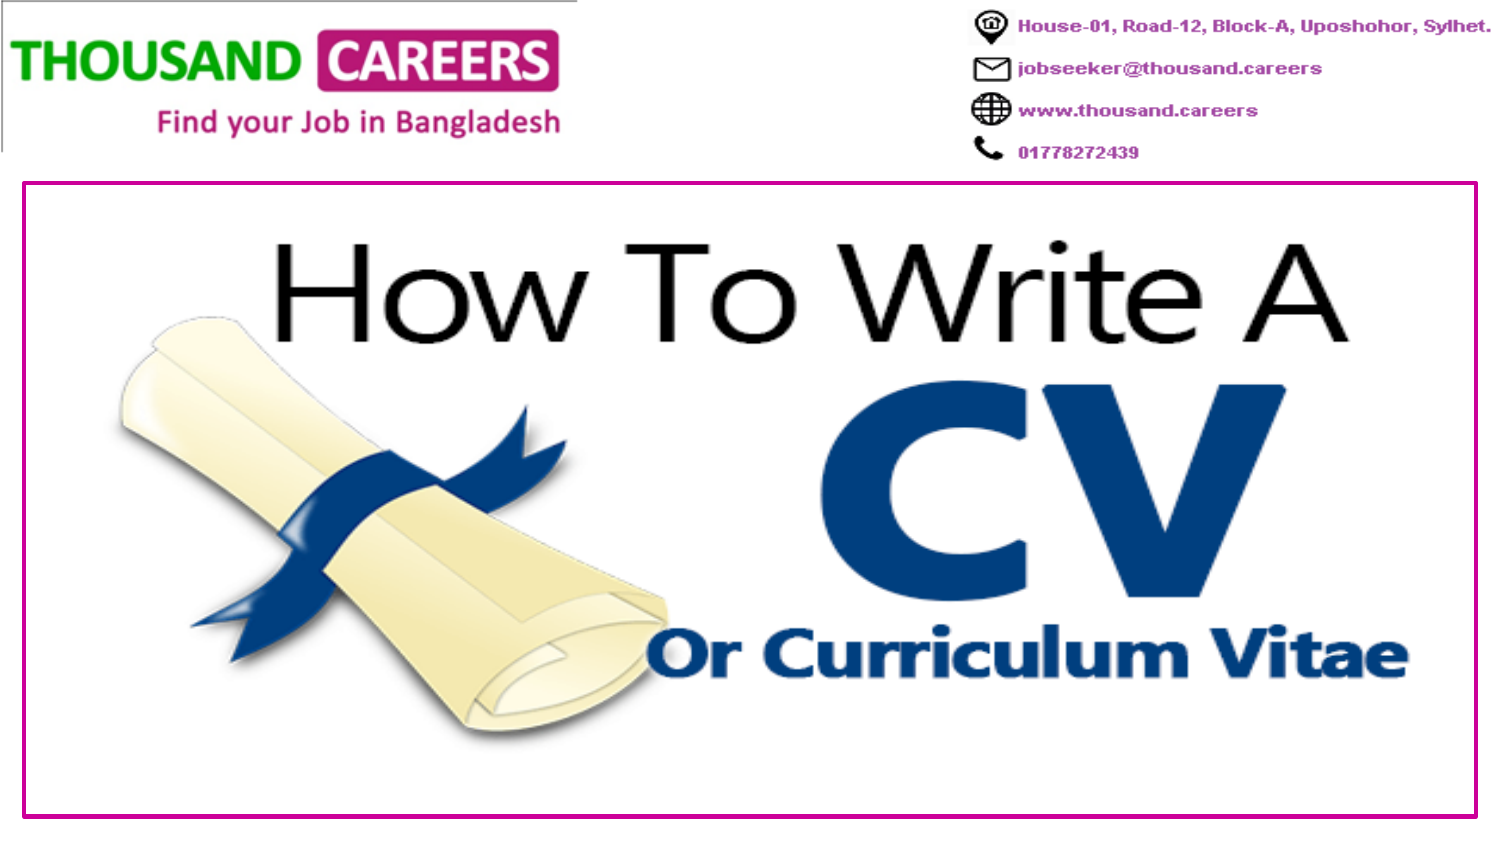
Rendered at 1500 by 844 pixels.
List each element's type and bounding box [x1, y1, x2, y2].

picture [956, 0, 1500, 177]
picture [0, 0, 579, 154]
text_box [22, 181, 1478, 819]
picture [31, 195, 1464, 810]
